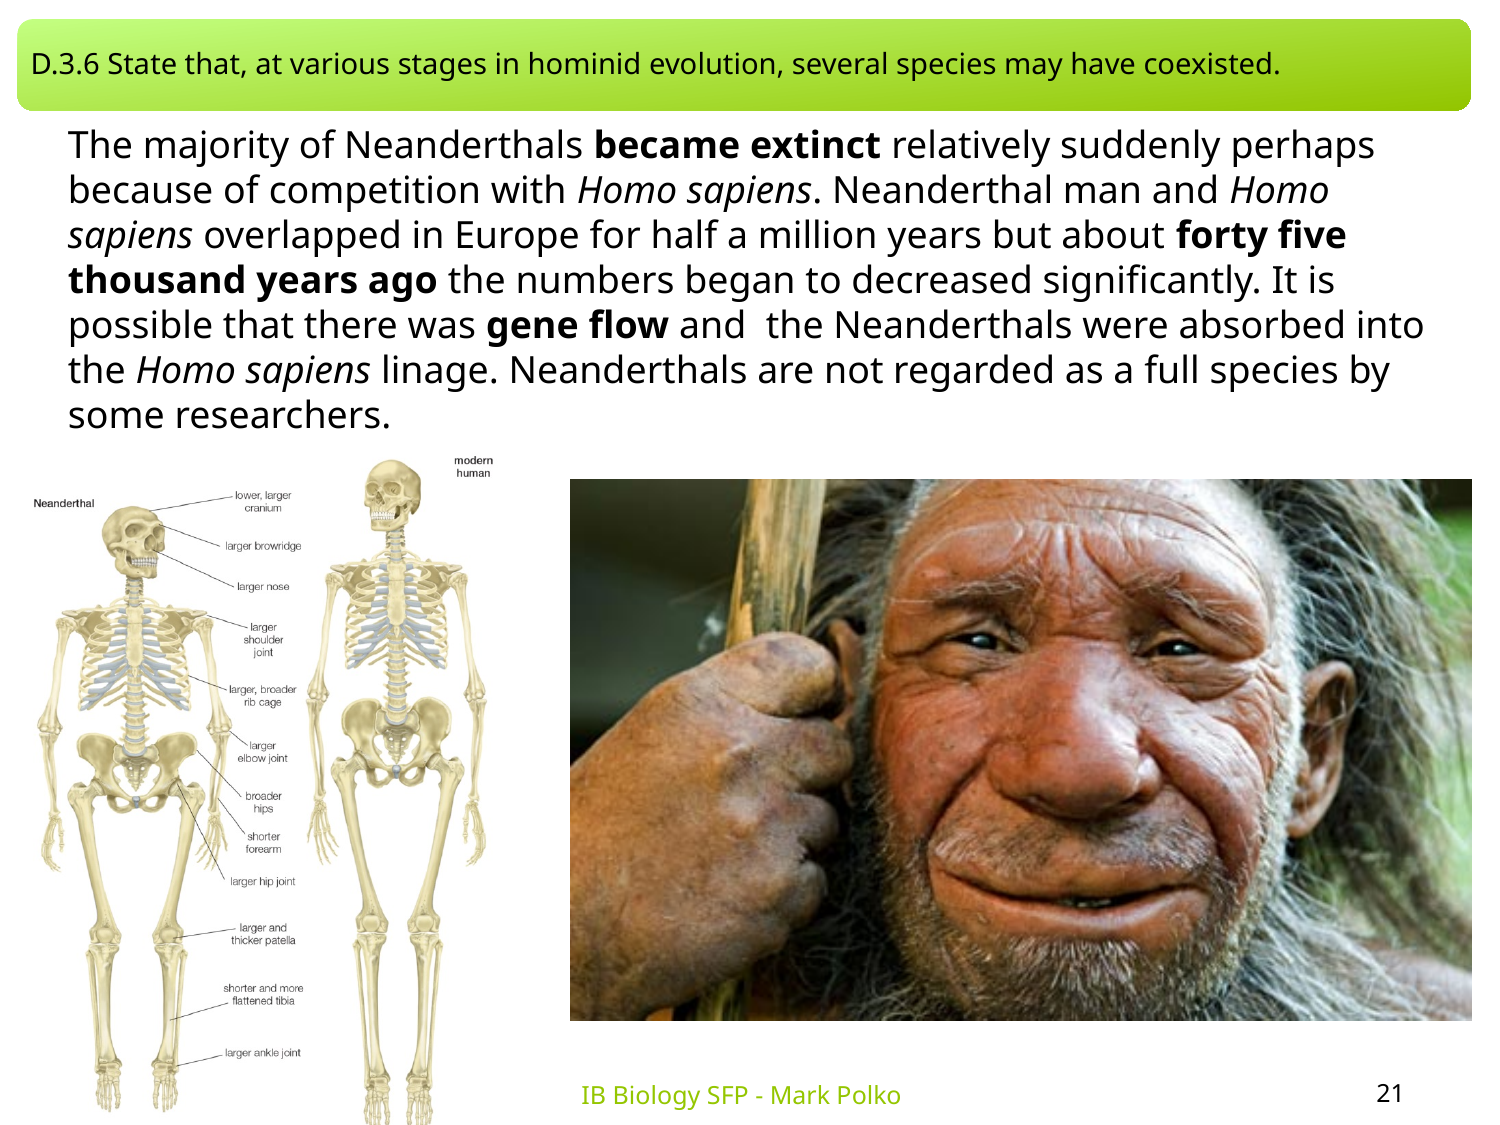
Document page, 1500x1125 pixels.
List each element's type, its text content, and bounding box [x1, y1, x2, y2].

picture [570, 479, 1473, 1021]
text_box The majority of Neanderthals became extinct relatively suddenly perhaps because of competition with Homo sapiens. Neanderthal man and Homo sapiens overlapped in Europe for half a million years but about forty five thousand years ago the numbers began to decreased significantly. It is possible that there was gene flow and the Neanderthals were absorbed into the Homo sapiens linage. Neanderthals are not regarded as a full species by some researchers. [53, 118, 1471, 444]
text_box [17, 18, 1471, 111]
slide_number 21 [1281, 1064, 1500, 1125]
footer IB Biology SFP - Mark Polko [510, 1065, 1030, 1125]
picture [21, 446, 505, 1125]
